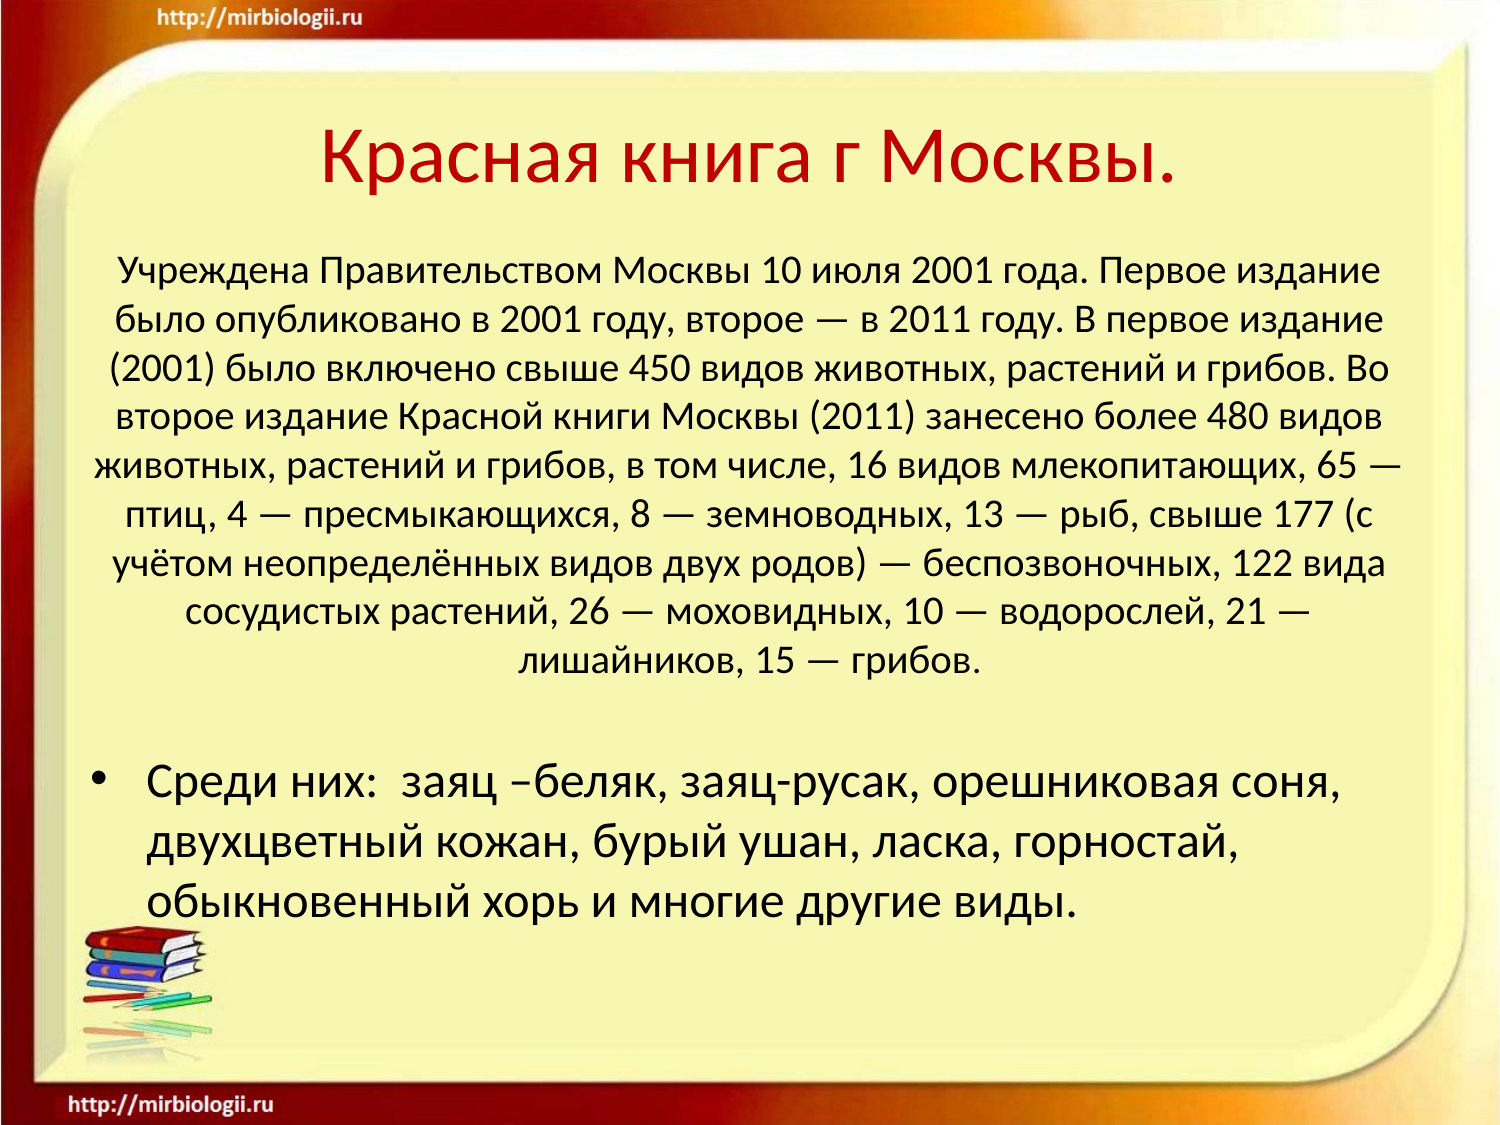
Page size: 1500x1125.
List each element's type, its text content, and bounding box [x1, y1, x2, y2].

picture [0, 0, 1500, 1125]
title Красная книга г Москвы. Учреждена Правительством Москвы 10 июля 2001 года. Первое издание было опубликовано в 2001 году, второе — в 2011 году. В первое издание (2001) было включено свыше 450 видов животных, растений и грибов. Во второе издание Красной книги Москвы (2011) занесено более 480 видов животных, растений и грибов, в том числе, 16 видов млекопитающих, 65 — птиц, 4 — пресмыкающихся, 8 — земноводных, 13 — рыб, свыше 177 (с учётом неопределённых видов двух родов) — беспозвоночных, 122 вида сосудистых растений, 26 — моховидных, 10 — водорослей, 21 — лишайников, 15 — грибов. [75, 90, 1425, 693]
list Среди них: заяц –беляк, заяц-русак, орешниковая соня, двухцветный кожан, бурый ушан, ласка, горностай, обыкновенный хорь и многие другие виды. [75, 739, 1425, 1005]
